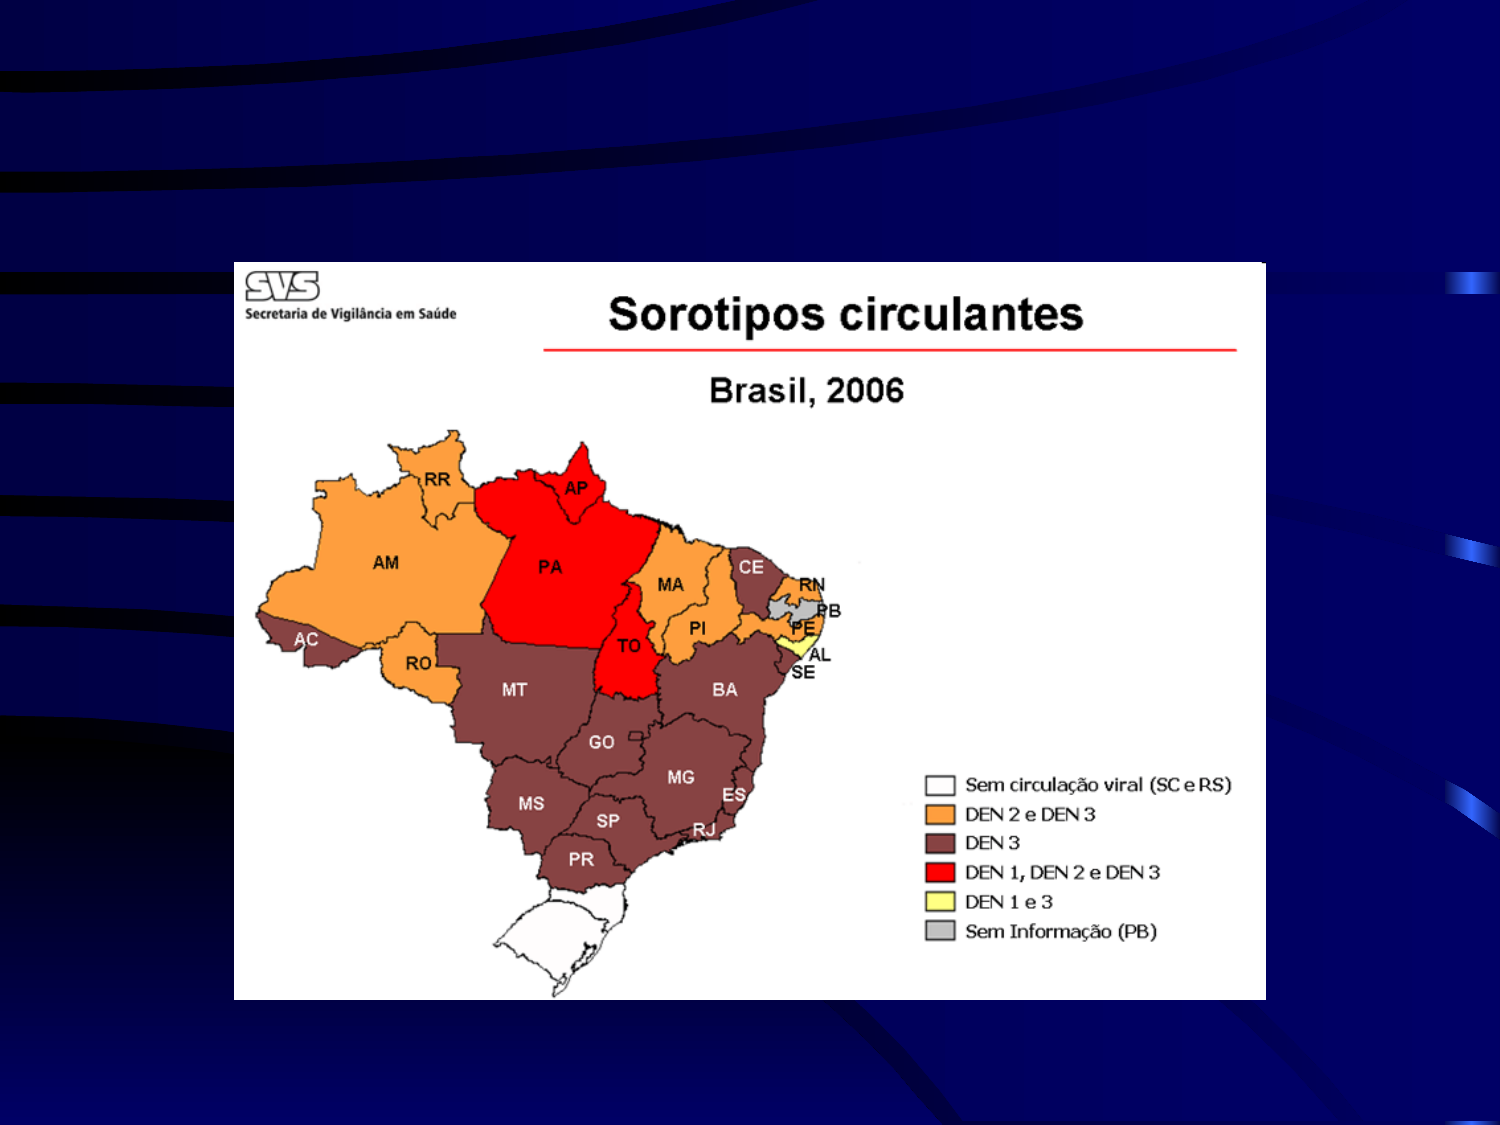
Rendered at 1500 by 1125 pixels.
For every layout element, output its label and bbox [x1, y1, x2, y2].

list [234, 262, 1266, 1001]
